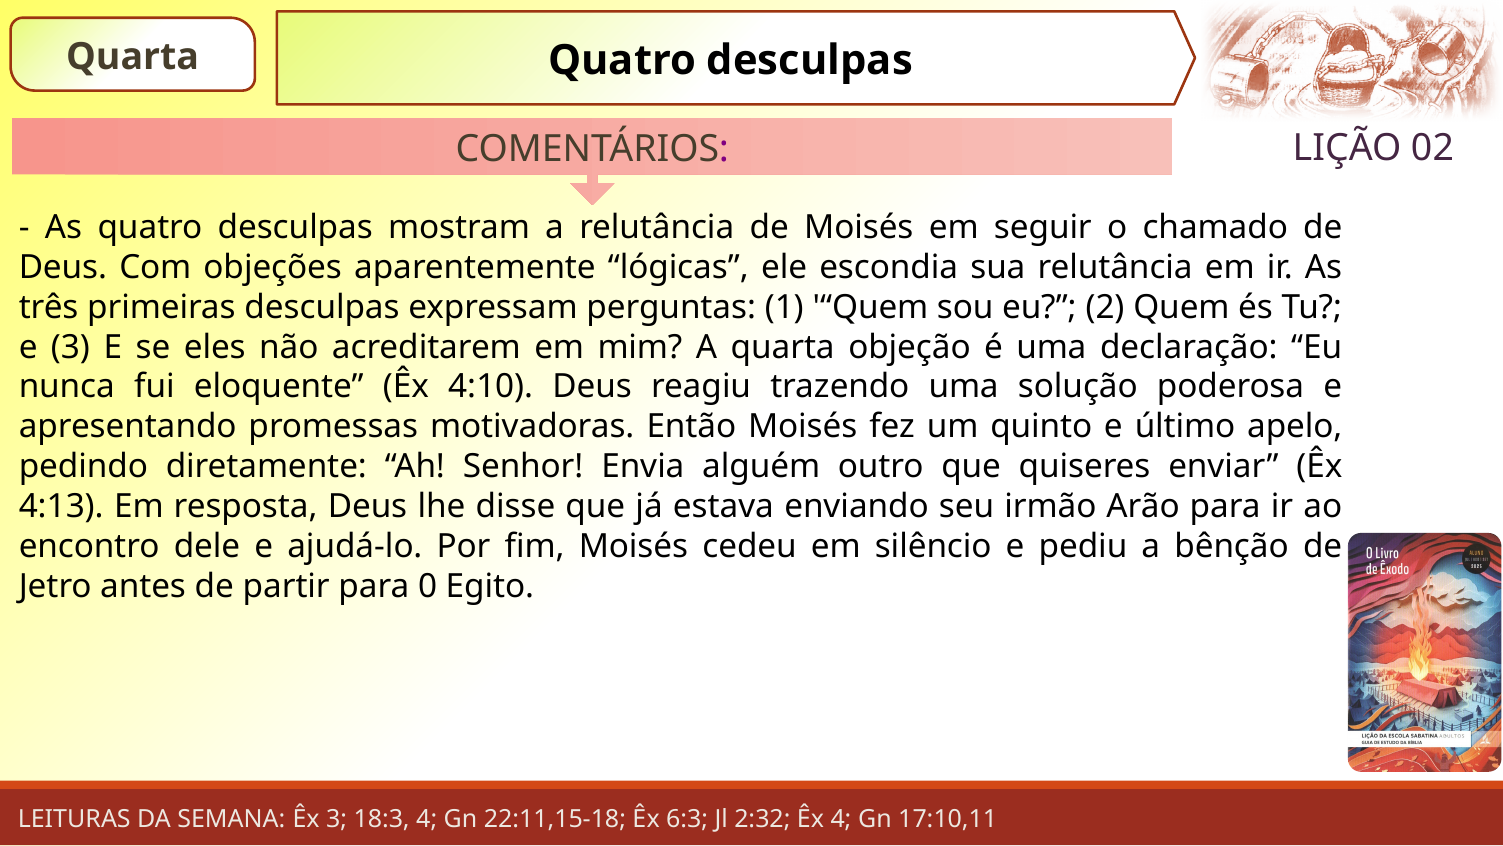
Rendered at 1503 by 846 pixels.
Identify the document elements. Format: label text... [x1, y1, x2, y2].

picture [1347, 532, 1502, 773]
text_box COMENTÁRIOS: [10, 116, 1174, 207]
text_box Quatro desculpas [275, 10, 1196, 106]
picture [1199, 0, 1503, 122]
text_box LIÇÃO 02 [1278, 130, 1470, 176]
text_box LEITURAS DA SEMANA: Êx 3; 18:3, 4; Gn 22:11,15-18; Êx 6:3; Jl 2:32; Êx 4; Gn 17:10,11 [3, 794, 1421, 840]
text_box - As quatro desculpas mostram a relutância de Moisés em seguir o chamado de Deus. Com objeções aparentemente “lógicas”, ele escondia sua relutância em ir. As três primeiras desculpas expressam perguntas: (1) '“Quem sou eu?”; (2) Quem és Tu?; e (3) E se eles não acreditarem em mim? A quarta objeção é uma declaração: “Eu nunca fui eloquente” (Êx 4:10). Deus reagiu trazendo uma solução poderosa e apresentando promessas motivadoras. Então Moisés fez um quinto e último apelo, pedindo diretamente: “Ah! Senhor! Envia alguém outro que quiseres enviar” (Êx 4:13). Em resposta, Deus lhe disse que já estava enviando seu irmão Arão para ir ao encontro dele e ajudá-lo. Por fim, Moisés cedeu em silêncio e pediu a bênção de Jetro antes de partir para 0 Egito. [4, 197, 1360, 612]
text_box Quarta [9, 16, 257, 92]
